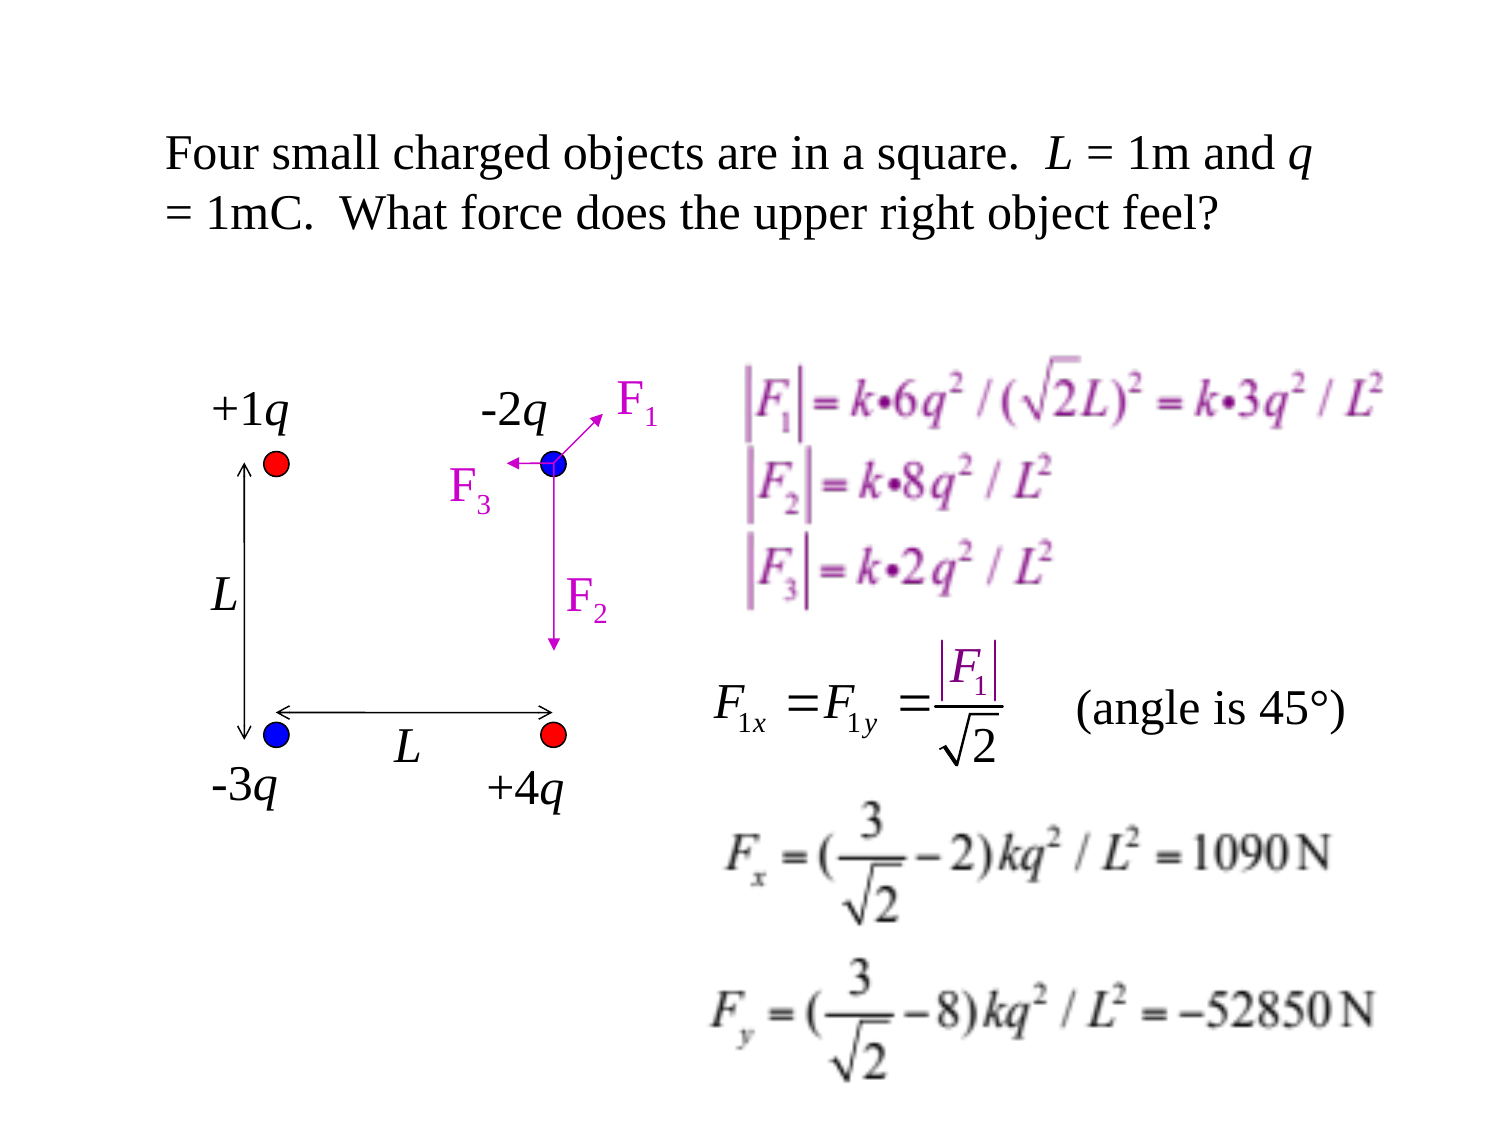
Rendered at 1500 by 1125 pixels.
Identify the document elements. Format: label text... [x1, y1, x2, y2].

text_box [702, 782, 1381, 1087]
text_box [540, 722, 567, 748]
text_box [448, 363, 691, 651]
text_box [237, 462, 252, 528]
text_box -3q [211, 749, 342, 813]
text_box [704, 630, 1362, 778]
text_box +1q [211, 375, 342, 425]
text_box [263, 722, 290, 748]
text_box [275, 705, 394, 720]
text_box Four small charged objects are in a square. L = 1m and q = 1mC. What force does the upper right object feel? [149, 112, 1353, 248]
text_box +4q [486, 754, 617, 825]
text_box [263, 451, 290, 477]
text_box [237, 611, 252, 740]
text_box [453, 705, 553, 720]
text_box L [211, 560, 269, 611]
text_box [739, 346, 1390, 621]
text_box L [394, 712, 453, 775]
